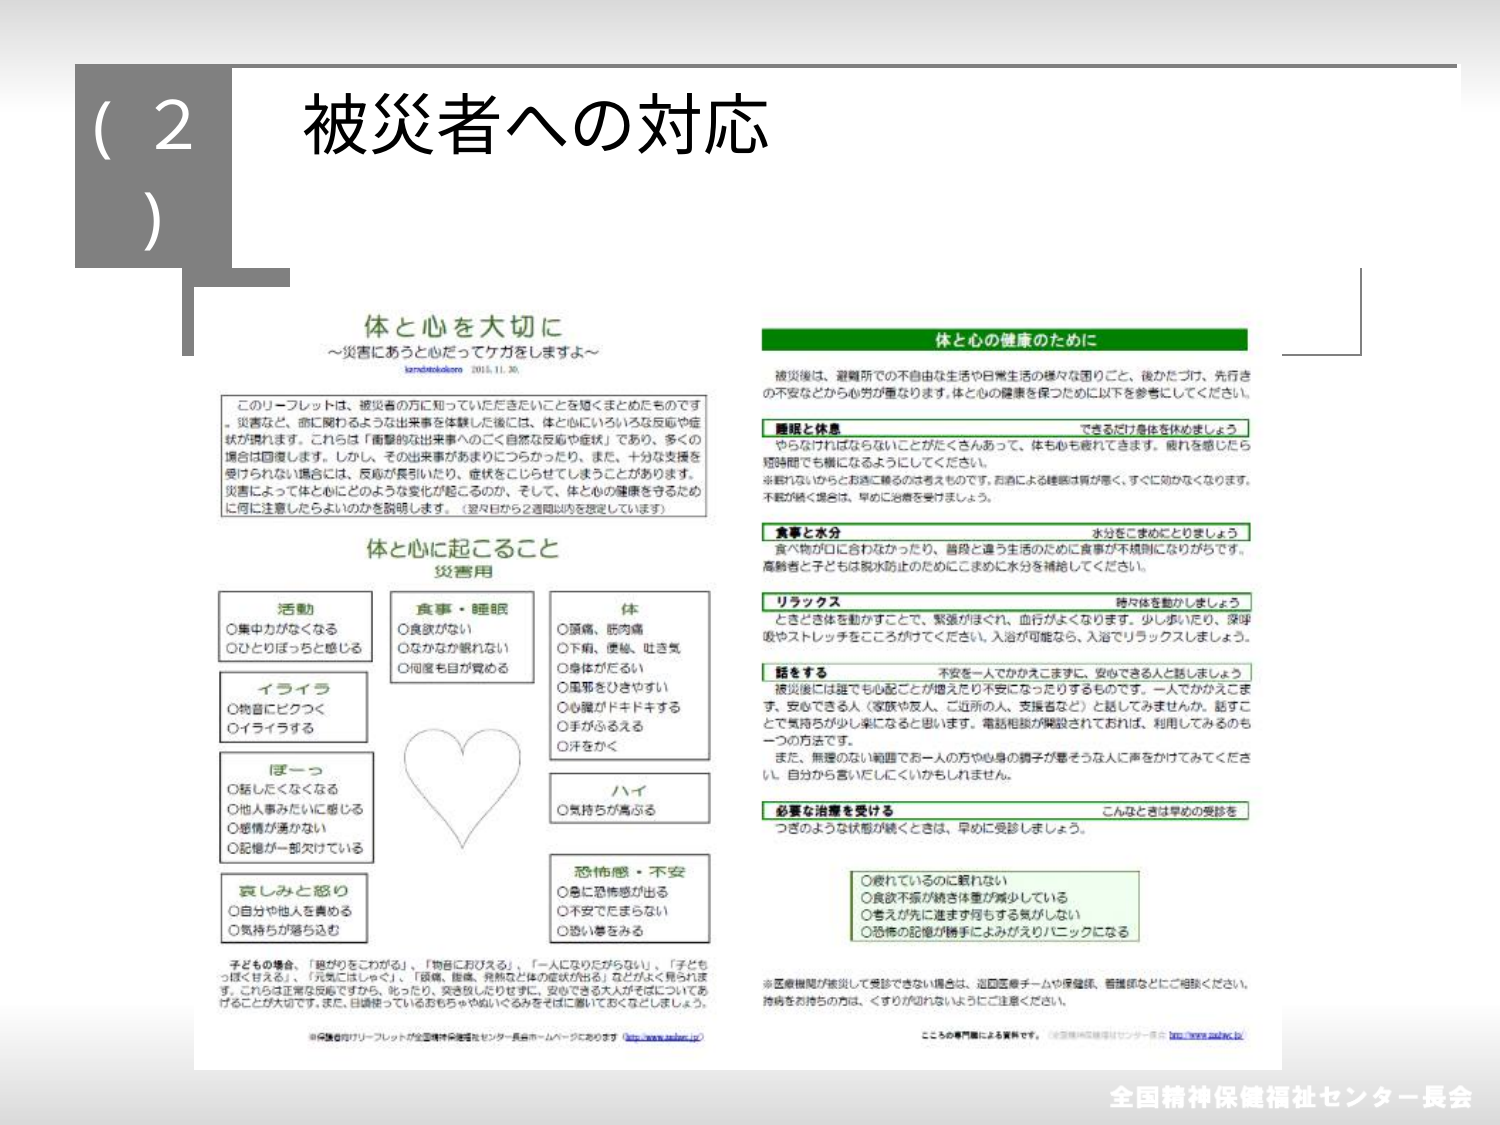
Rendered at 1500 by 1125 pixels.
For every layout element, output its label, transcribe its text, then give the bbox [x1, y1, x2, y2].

table_header 被災者への対応 [232, 68, 1457, 264]
table_header (２) [79, 68, 228, 264]
picture [0, 0, 1500, 1125]
table_header ア 被災者へ接するときの注意点 [290, 268, 1360, 354]
table_header (2) [184, 268, 288, 354]
